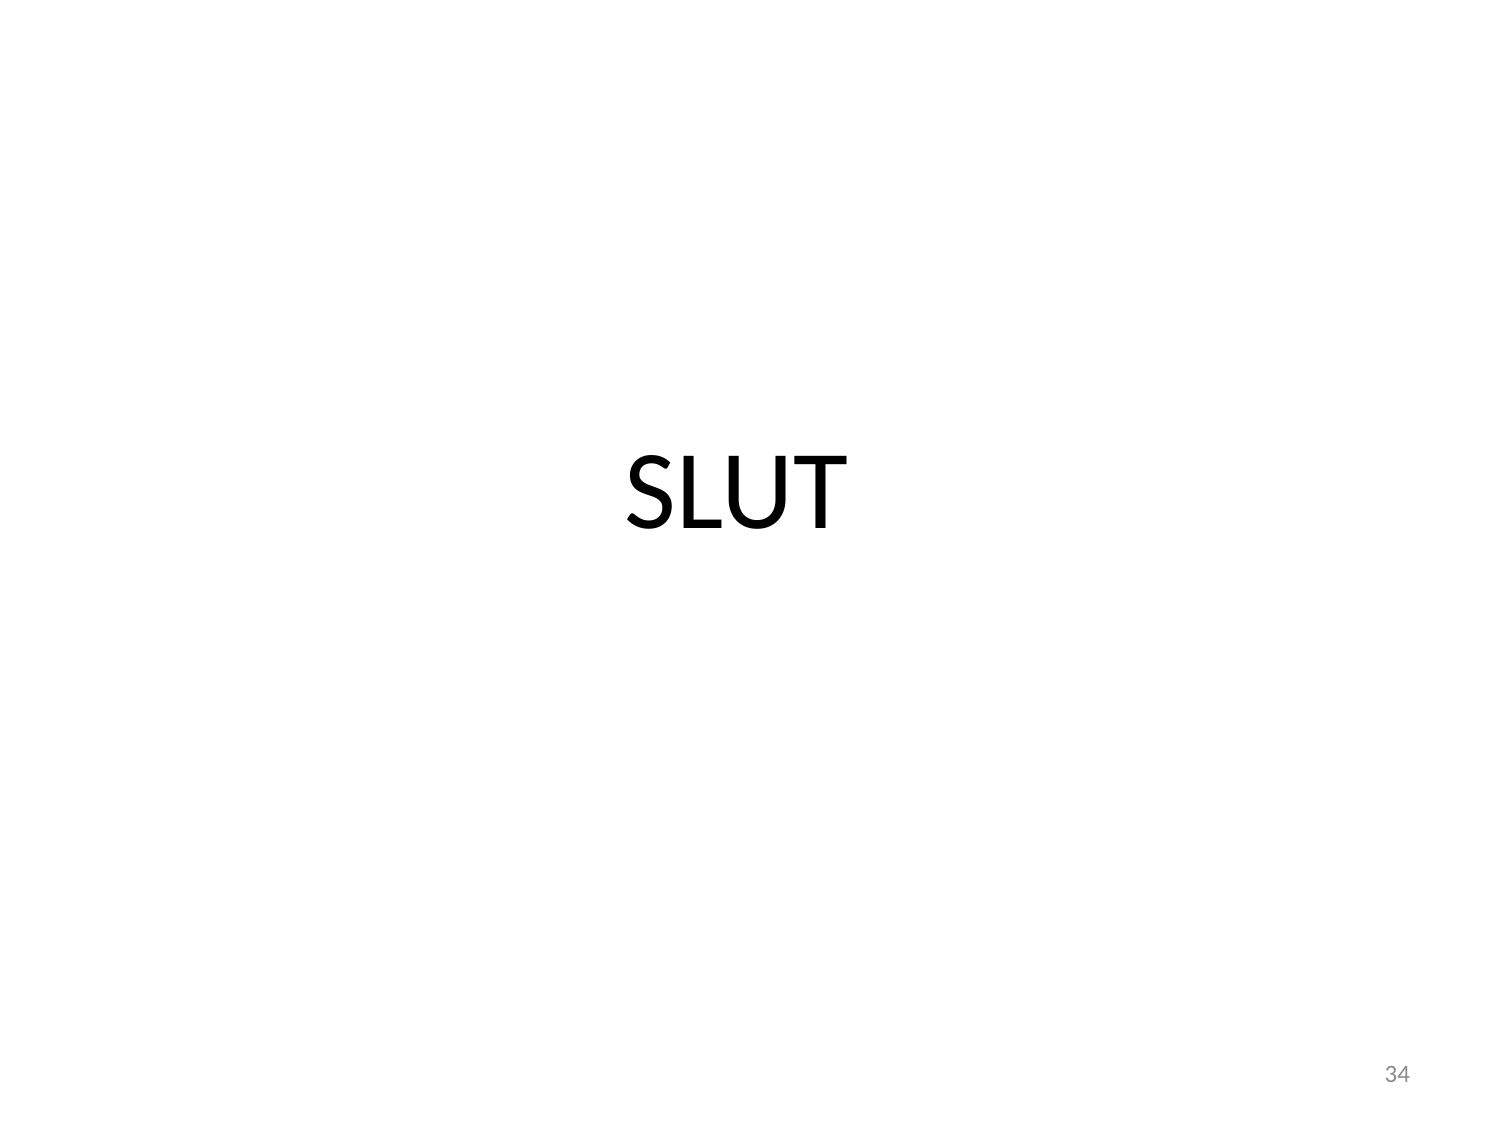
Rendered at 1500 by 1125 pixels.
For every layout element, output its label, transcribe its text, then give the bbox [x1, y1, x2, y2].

slide_number 34 [1074, 1042, 1425, 1103]
text_box SLUT [609, 408, 864, 559]
